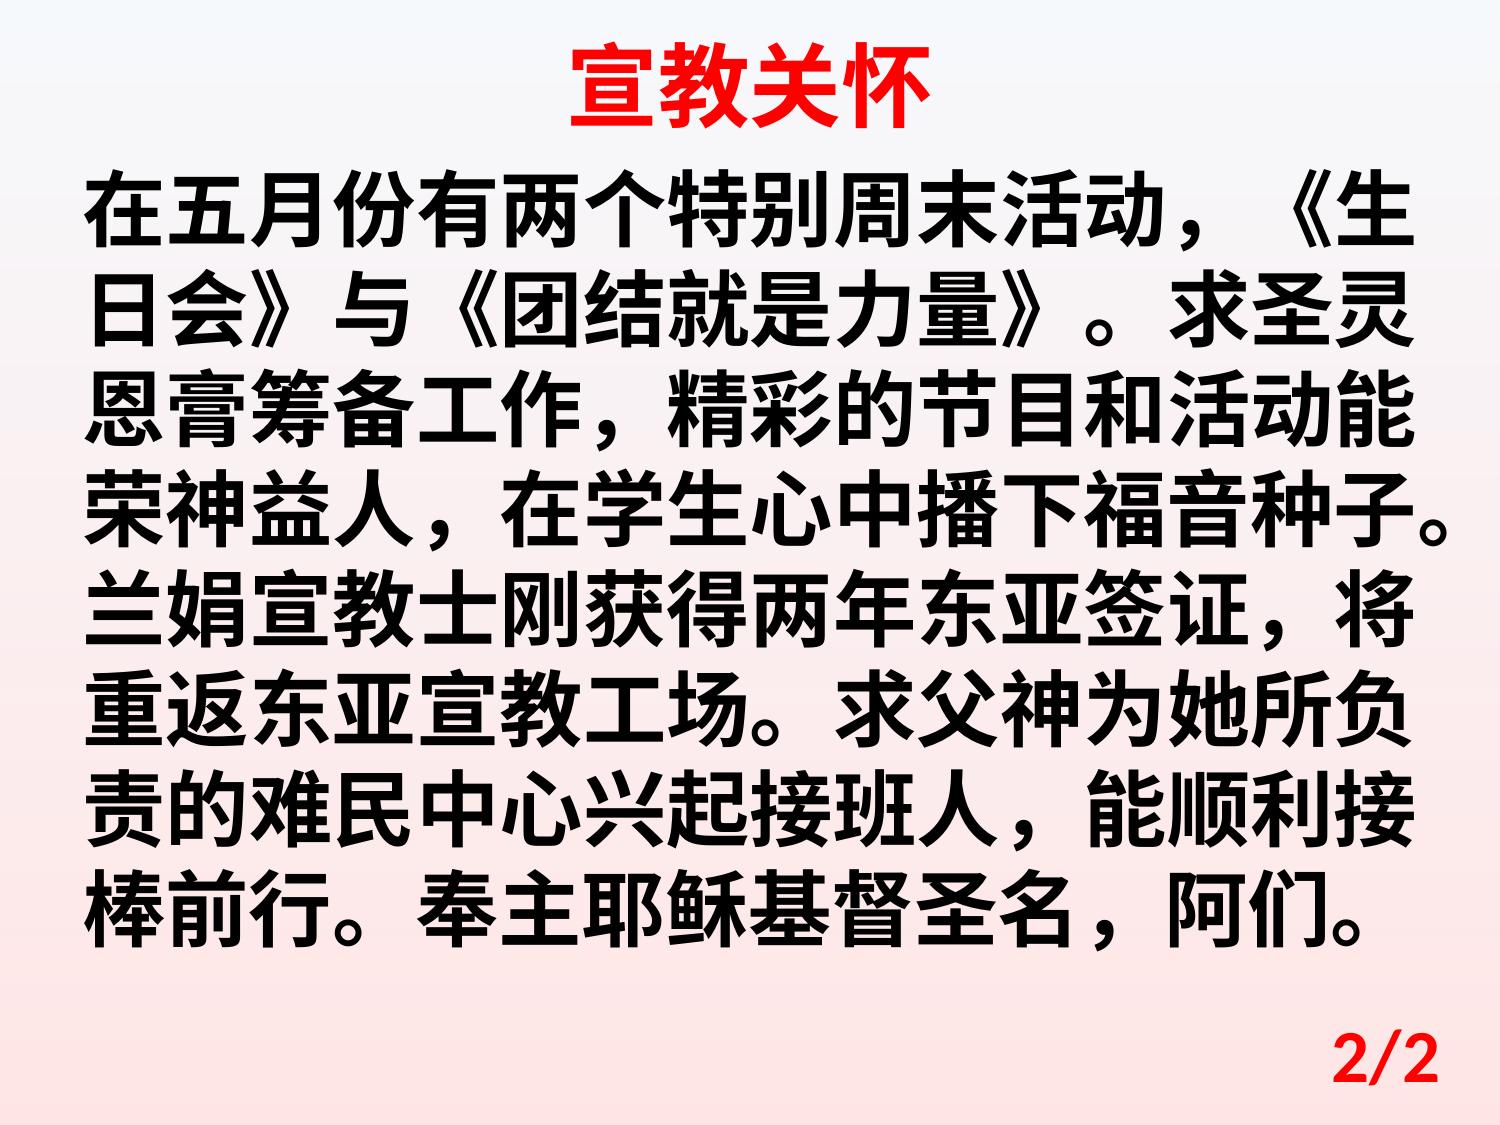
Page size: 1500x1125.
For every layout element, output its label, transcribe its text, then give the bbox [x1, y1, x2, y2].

list 在五月份有两个特别周末活动，《生日会》与《团结就是力量》。求圣灵恩膏筹备工作，精彩的节目和活动能荣神益人，在学生心中播下福音种子。兰娟宣教士刚获得两年东亚签证，将重返东亚宣教工场。求父神为她所负责的难民中心兴起接班人，能顺利接棒前行。奉主耶稣基督圣名，阿们。 [67, 149, 1433, 1076]
text_box 宣教关怀 [0, 31, 1500, 137]
text_box 2/2 [1317, 1000, 1473, 1105]
